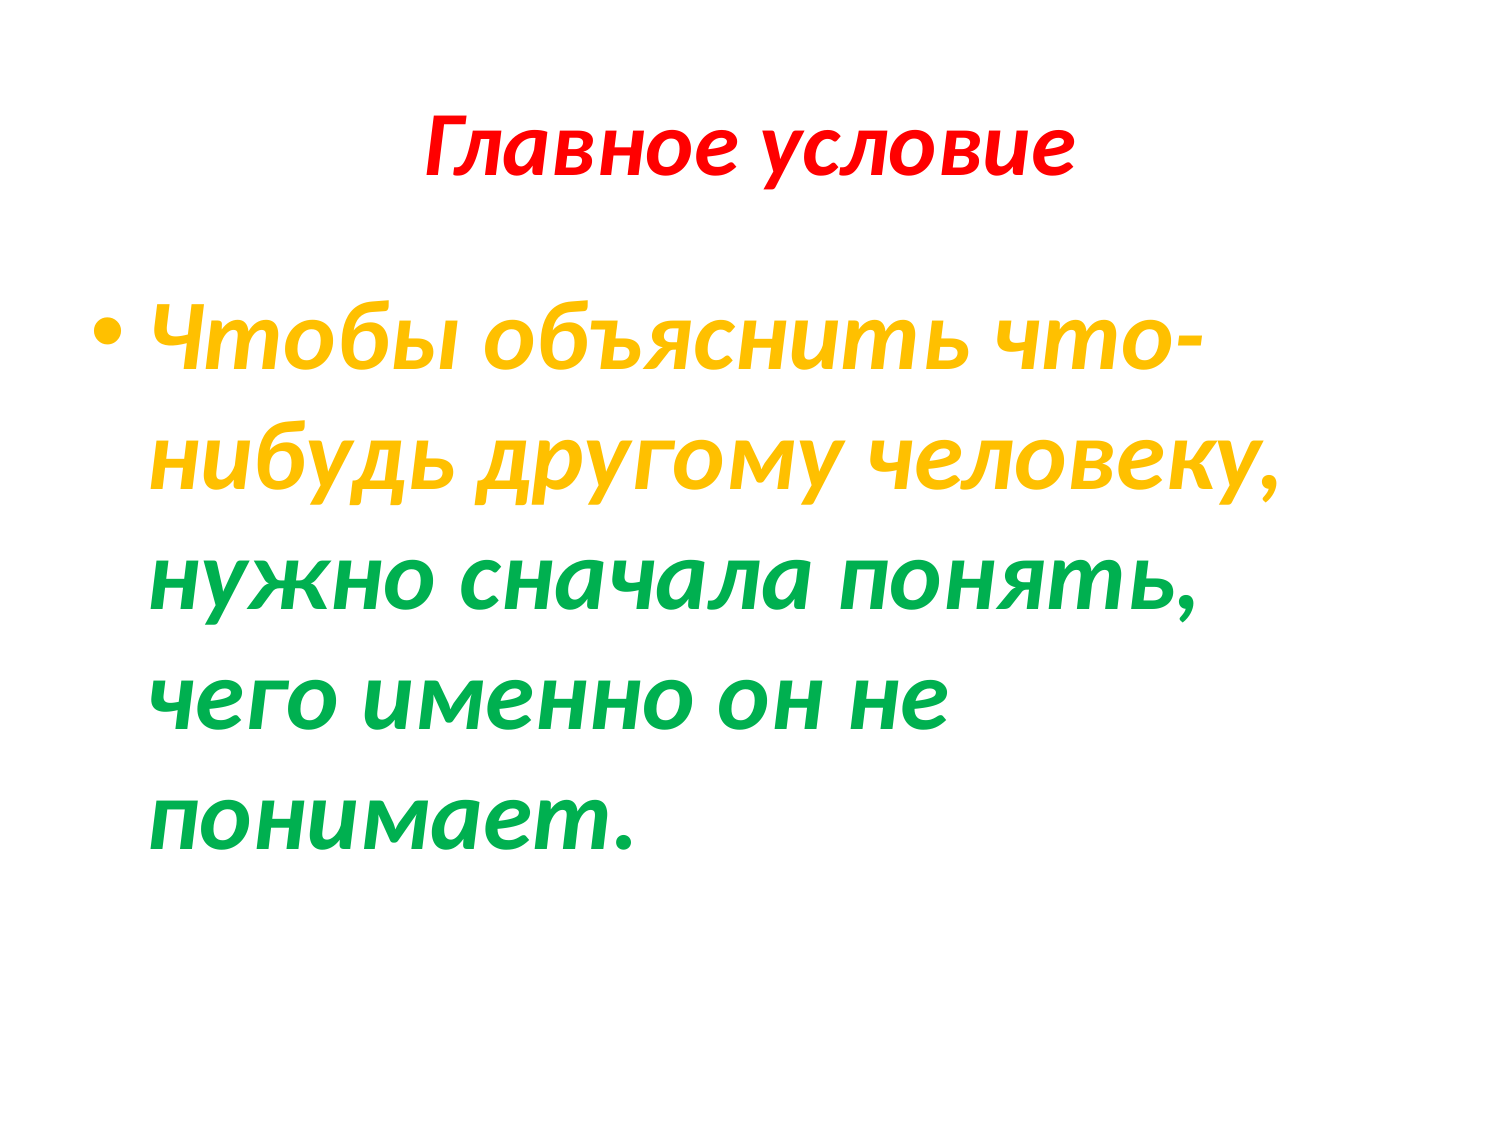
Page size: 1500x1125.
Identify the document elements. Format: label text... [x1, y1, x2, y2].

title Главное условие [75, 45, 1425, 233]
list Чтобы объяснить что-нибудь другому человеку, нужно сначала понять, чего именно он не понимает. [75, 262, 1425, 1005]
